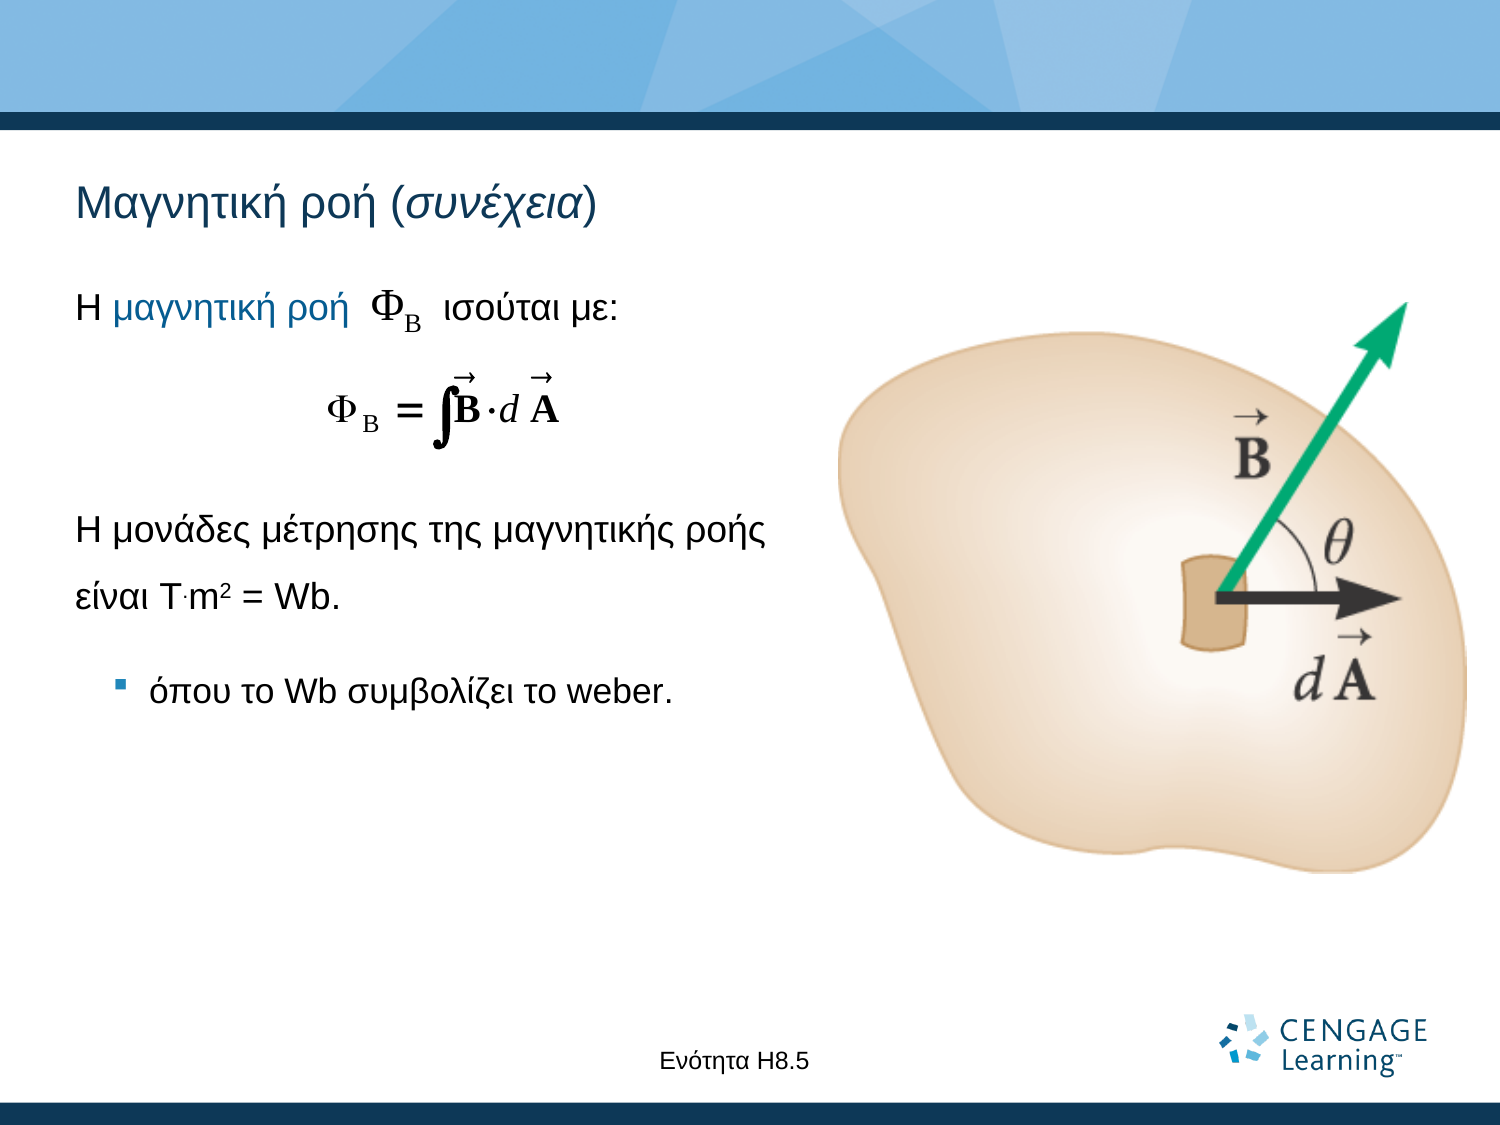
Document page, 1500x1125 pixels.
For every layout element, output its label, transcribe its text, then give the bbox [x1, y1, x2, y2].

title Μαγνητική ροή (συνέχεια) [74, 149, 1426, 251]
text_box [320, 355, 568, 456]
picture [0, 0, 1500, 112]
picture [1195, 990, 1450, 1101]
picture [837, 302, 1467, 874]
list Η μαγνητική ροή ΦB ισούται με: Η μονάδες μέτρησης της μαγνητικής ροής είναι T.m2 = Wb. όπου το Wb συμβολίζει το weber. [74, 274, 785, 913]
text_box Ενότητα Η8.5 [587, 1037, 825, 1083]
